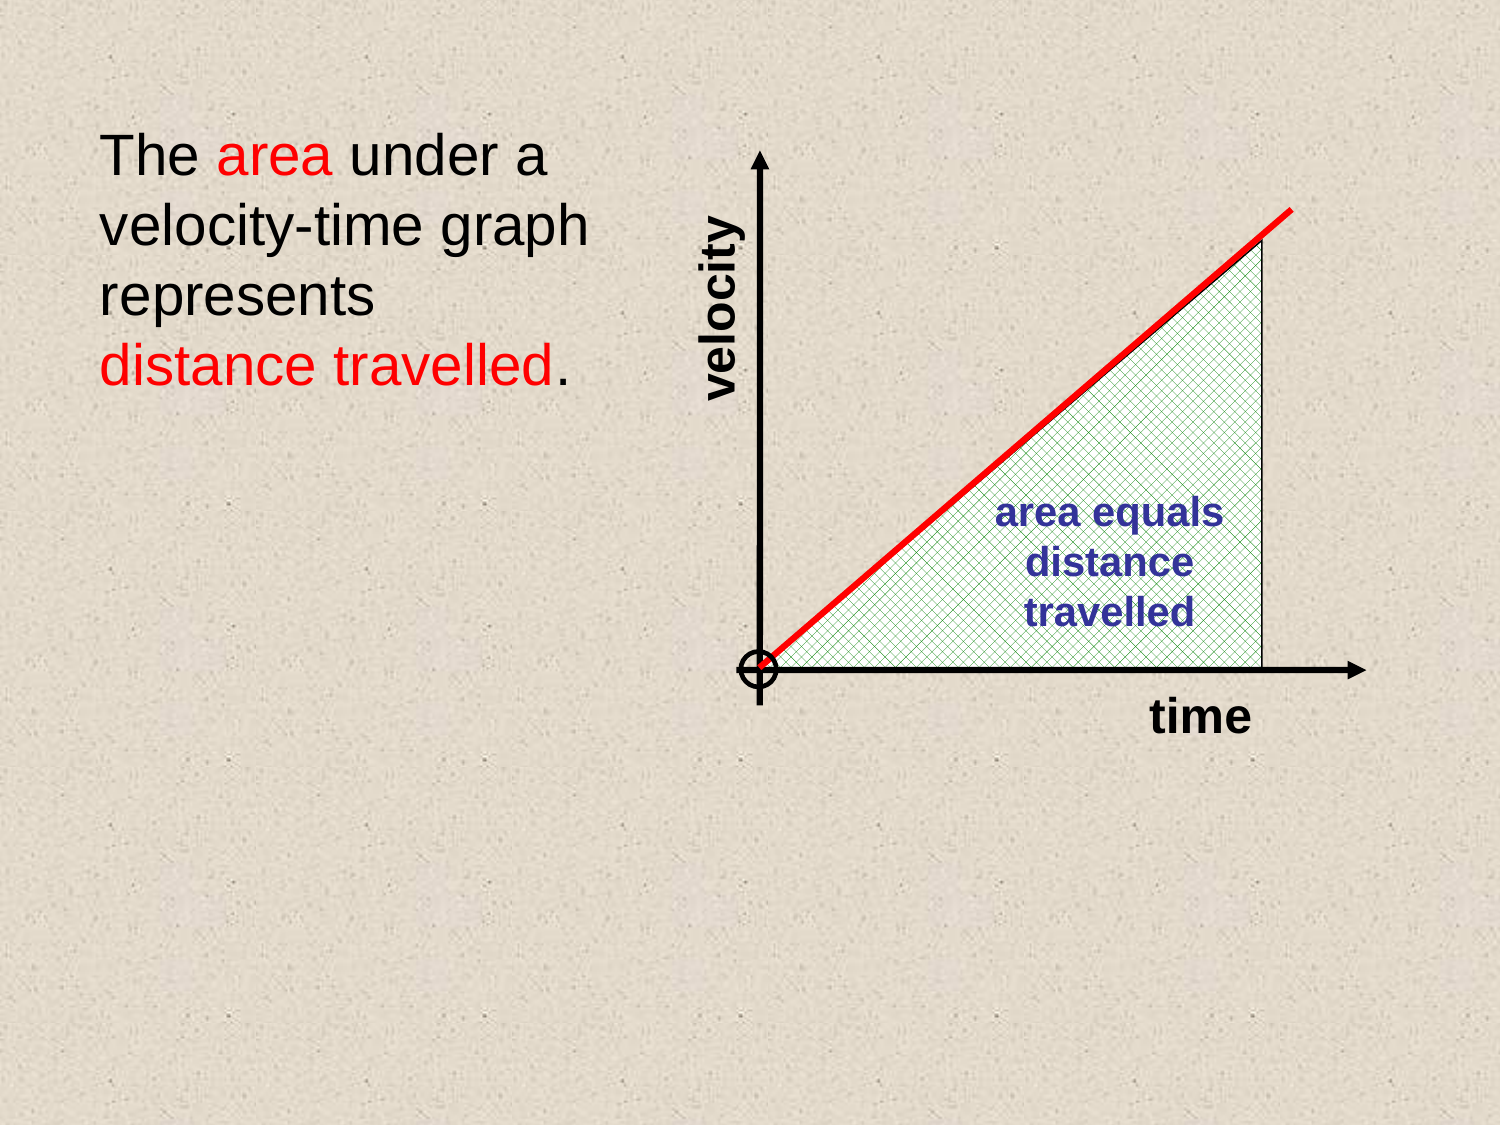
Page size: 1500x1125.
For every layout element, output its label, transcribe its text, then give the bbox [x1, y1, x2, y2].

picture [0, 0, 1500, 1125]
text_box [677, 150, 1367, 752]
list The area under a velocity-time graph represents distance travelled. [84, 109, 617, 689]
